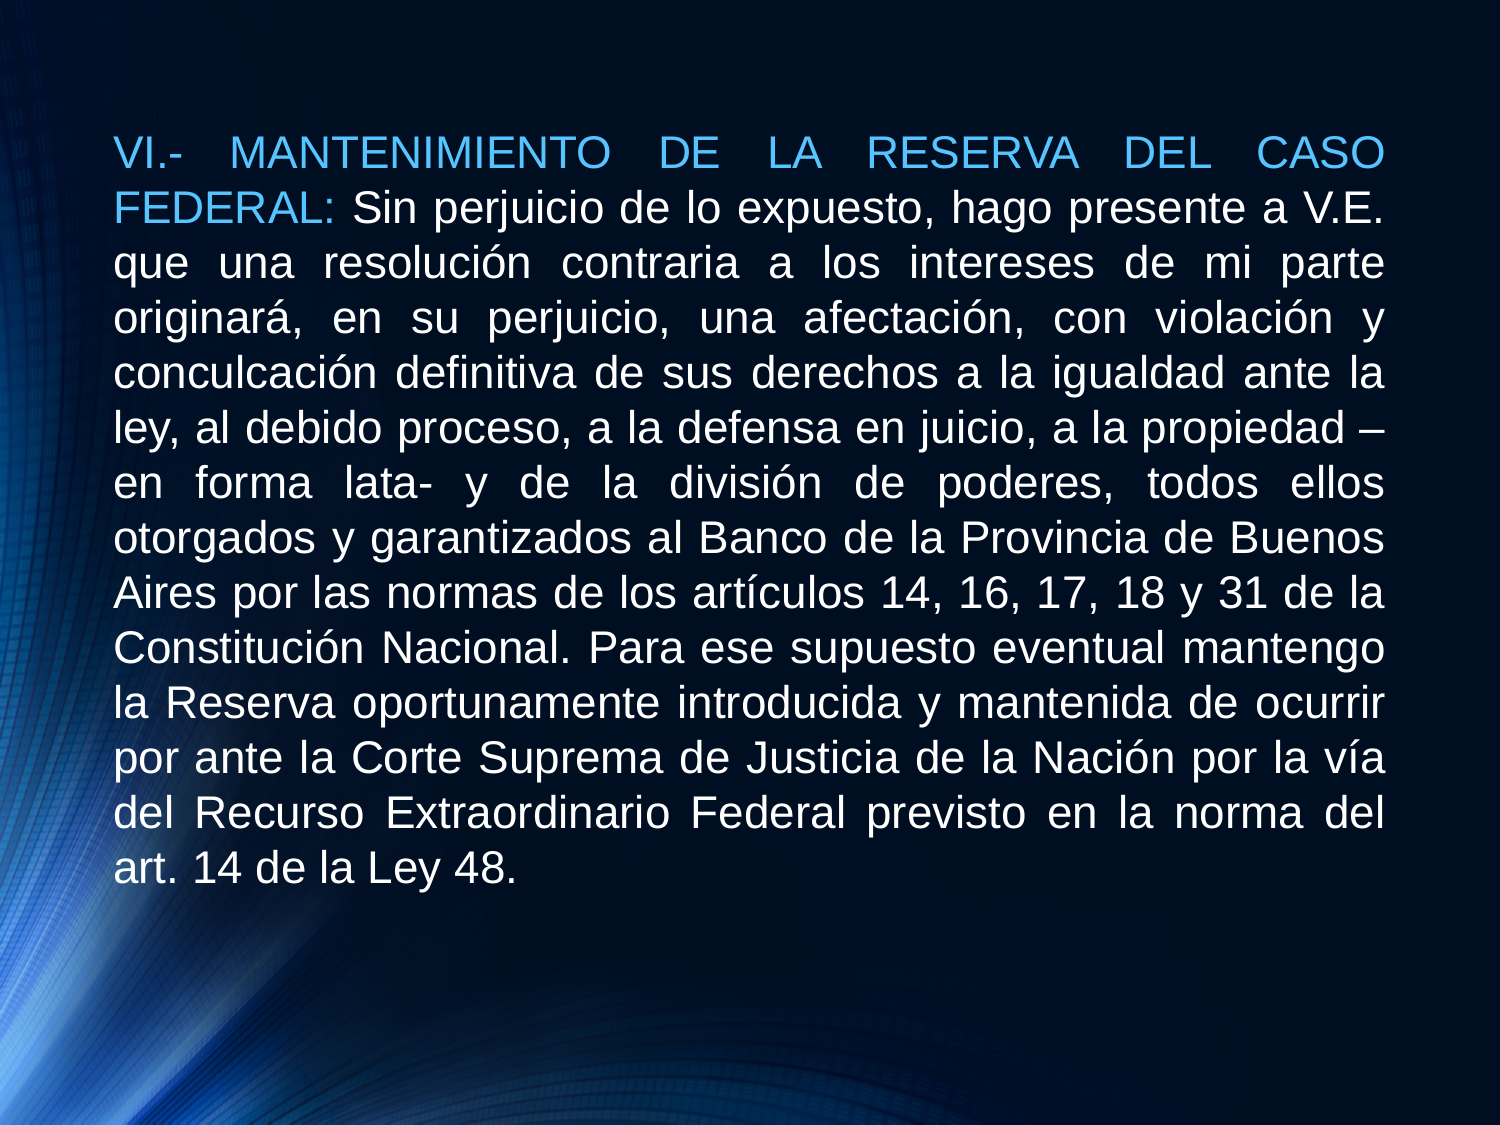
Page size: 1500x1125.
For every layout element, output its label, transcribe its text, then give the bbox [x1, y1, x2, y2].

text_box VI.- MANTENIMIENTO DE LA RESERVA DEL CASO FEDERAL: Sin perjuicio de lo expuesto, hago presente a V.E. que una resolución contraria a los intereses de mi parte originará, en su perjuicio, una afectación, con violación y conculcación definitiva de sus derechos a la igualdad ante la ley, al debido proceso, a la defensa en juicio, a la propiedad –en forma lata- y de la división de poderes, todos ellos otorgados y garantizados al Banco de la Provincia de Buenos Aires por las normas de los artículos 14, 16, 17, 18 y 31 de la Constitución Nacional. Para ese supuesto eventual mantengo la Reserva oportunamente introducida y mantenida de ocurrir por ante la Corte Suprema de Justicia de la Nación por la vía del Recurso Extraordinario Federal previsto en la norma del art. 14 de la Ley 48. [98, 115, 1402, 1021]
picture [0, 0, 1500, 1125]
